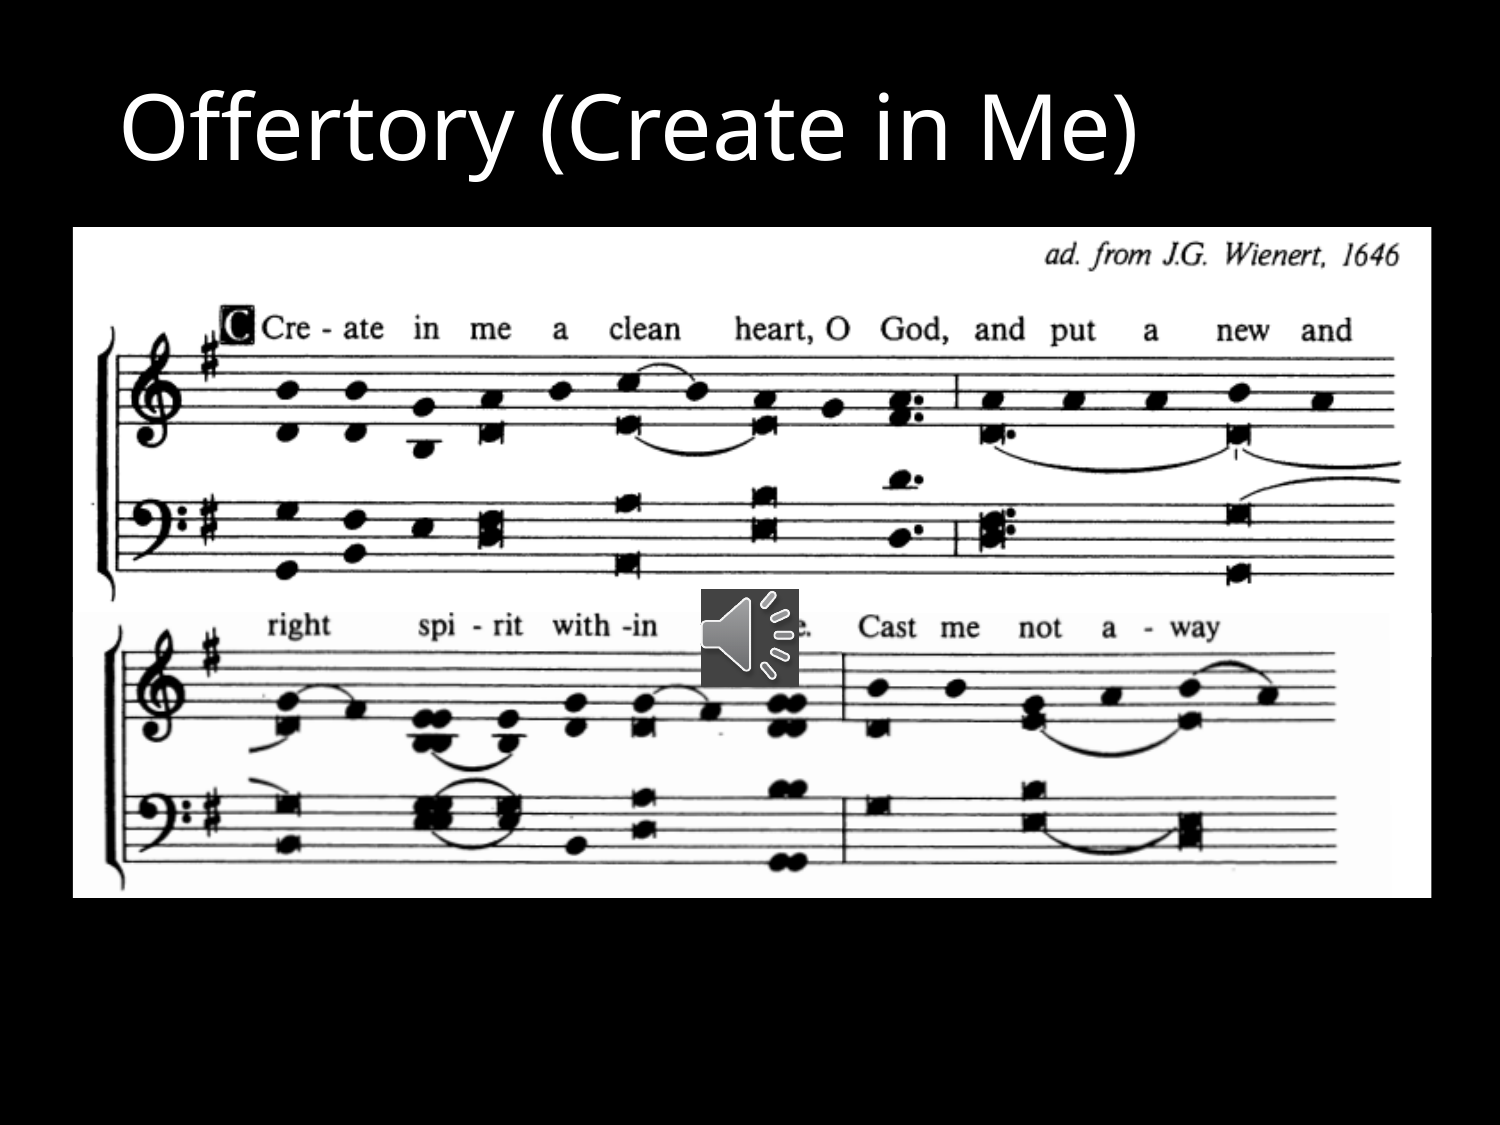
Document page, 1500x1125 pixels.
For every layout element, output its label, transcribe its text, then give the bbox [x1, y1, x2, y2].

title Offertory (Create in Me) [103, 59, 1397, 202]
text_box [72, 227, 1432, 898]
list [699, 587, 800, 688]
